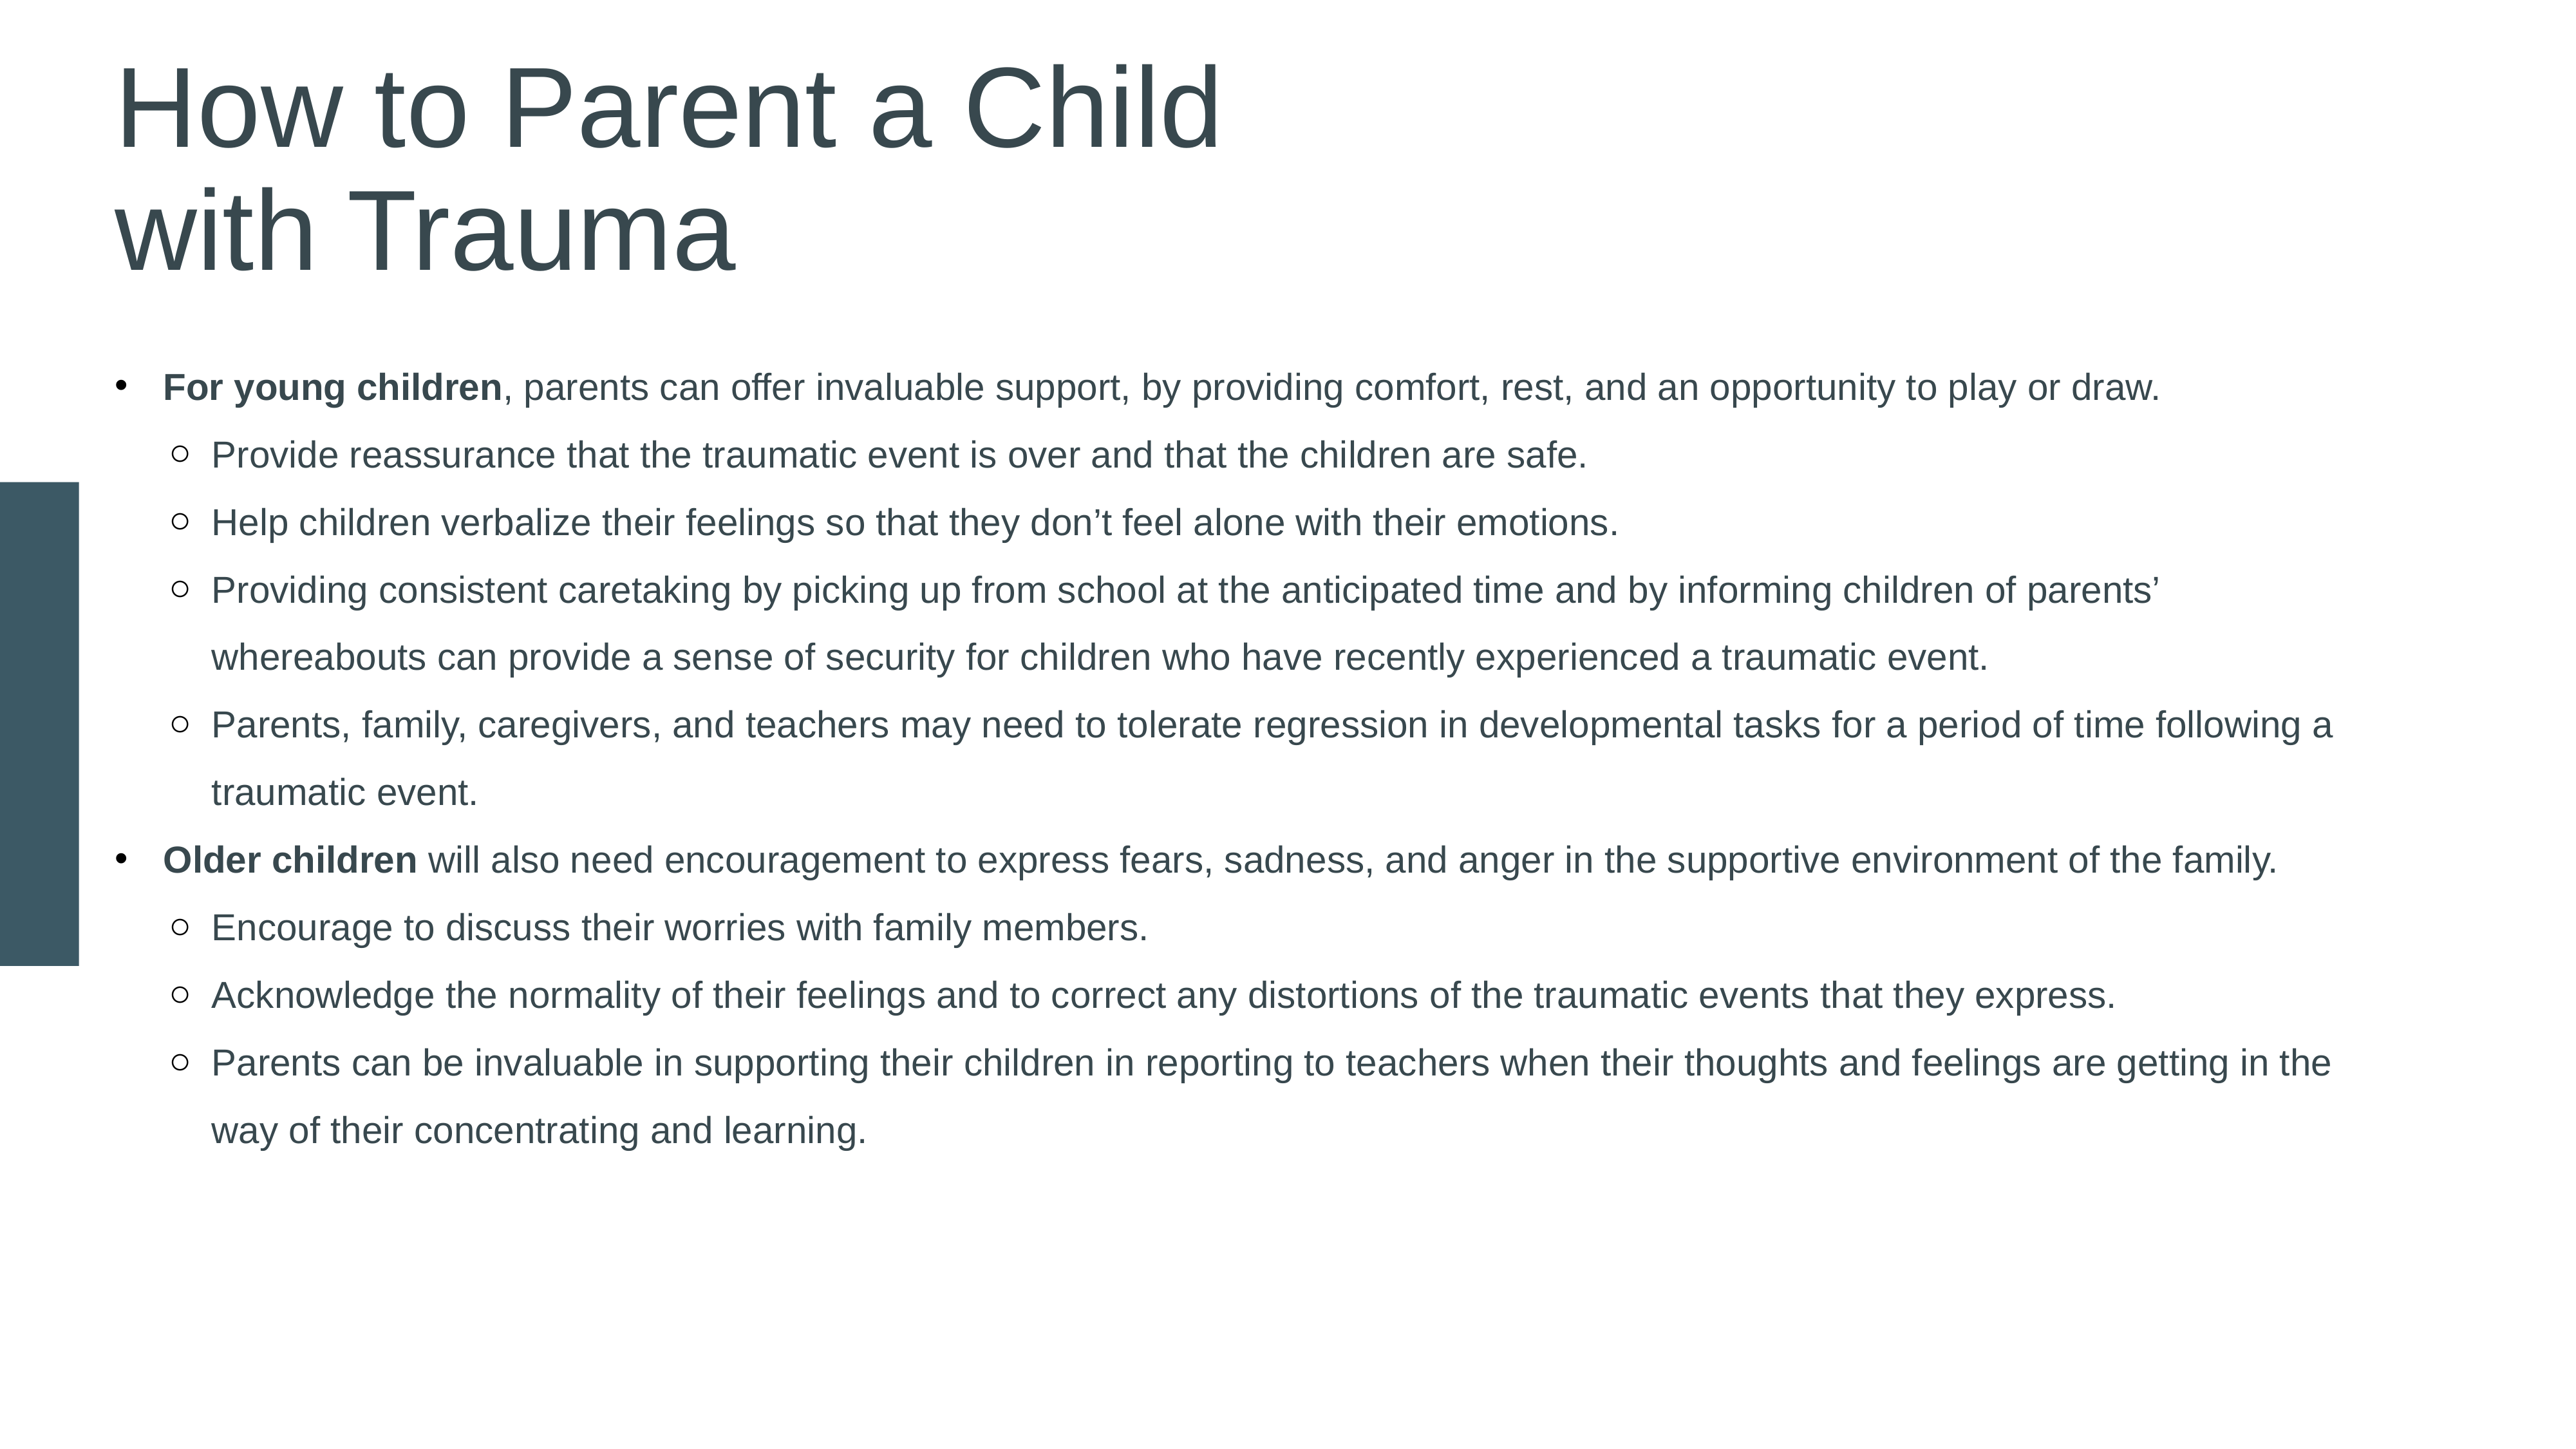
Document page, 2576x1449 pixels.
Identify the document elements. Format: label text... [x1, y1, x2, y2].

text_box How to Parent a Child with Trauma [106, 43, 1328, 300]
text_box [0, 482, 79, 966]
text_box For young children, parents can offer invaluable support, by providing comfort, rest, and an opportunity to play or draw. Provide reassurance that the traumatic event is over and that the children are safe. Help children verbalize their feelings so that they don’t feel alone with their emotions. Providing consistent caretaking by picking up from school at the anticipated time and by informing children of parents’ whereabouts can provide a sense of security for children who have recently experienced a traumatic event. Parents, family, caregivers, and teachers may need to tolerate regression in developmental tasks for a period of time following a traumatic event. Older children will also need encouragement to express fears, sadness, and anger in the supportive environment of the family. Encourage to discuss their worries with family members. Acknowledge the normality of their feelings and to correct any distortions of the traumatic events that they express. Parents can be invaluable in supporting their children in reporting to teachers when their thoughts and feelings are getting in the way of their concentrating and learning. [106, 335, 2391, 1156]
